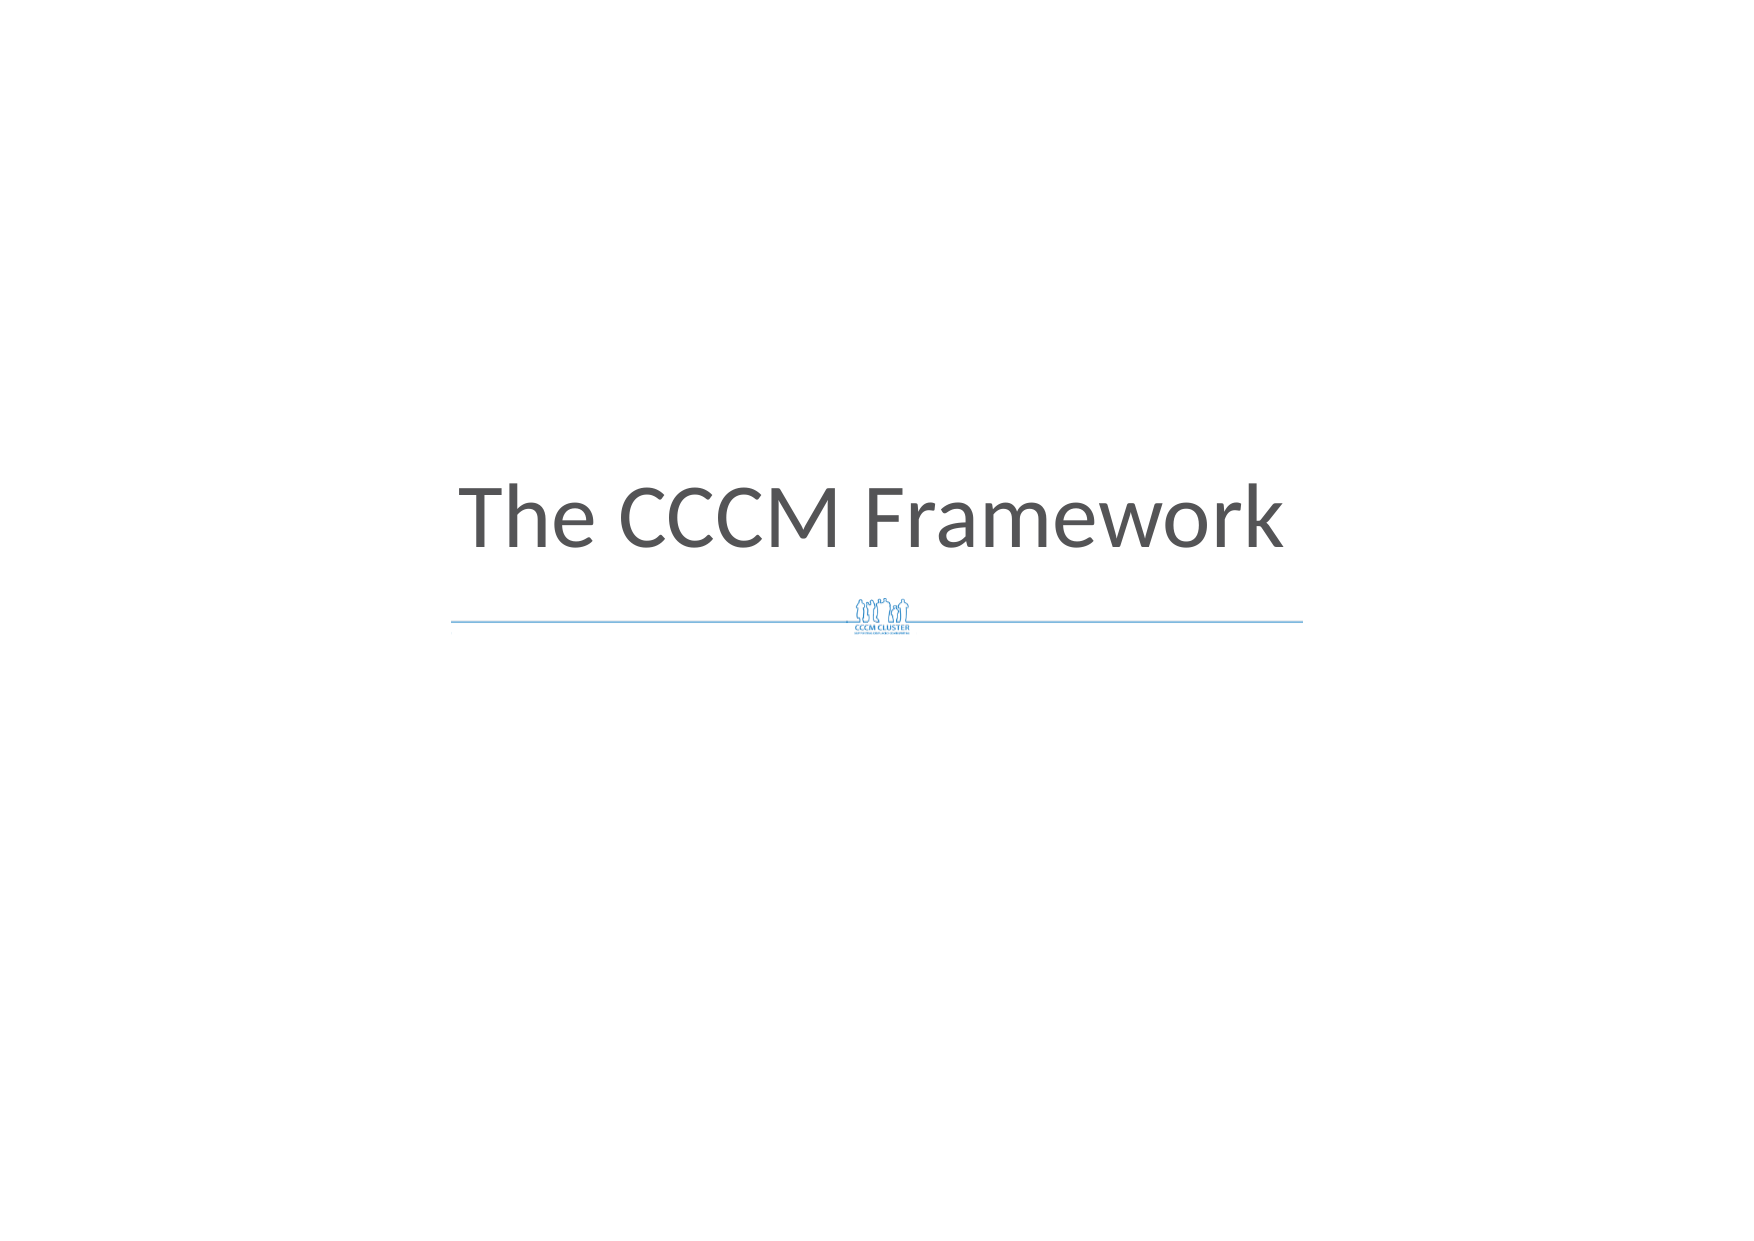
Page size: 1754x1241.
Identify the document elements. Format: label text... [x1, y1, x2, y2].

text_box The CCCM Framework [298, 447, 1468, 579]
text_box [451, 598, 1303, 635]
